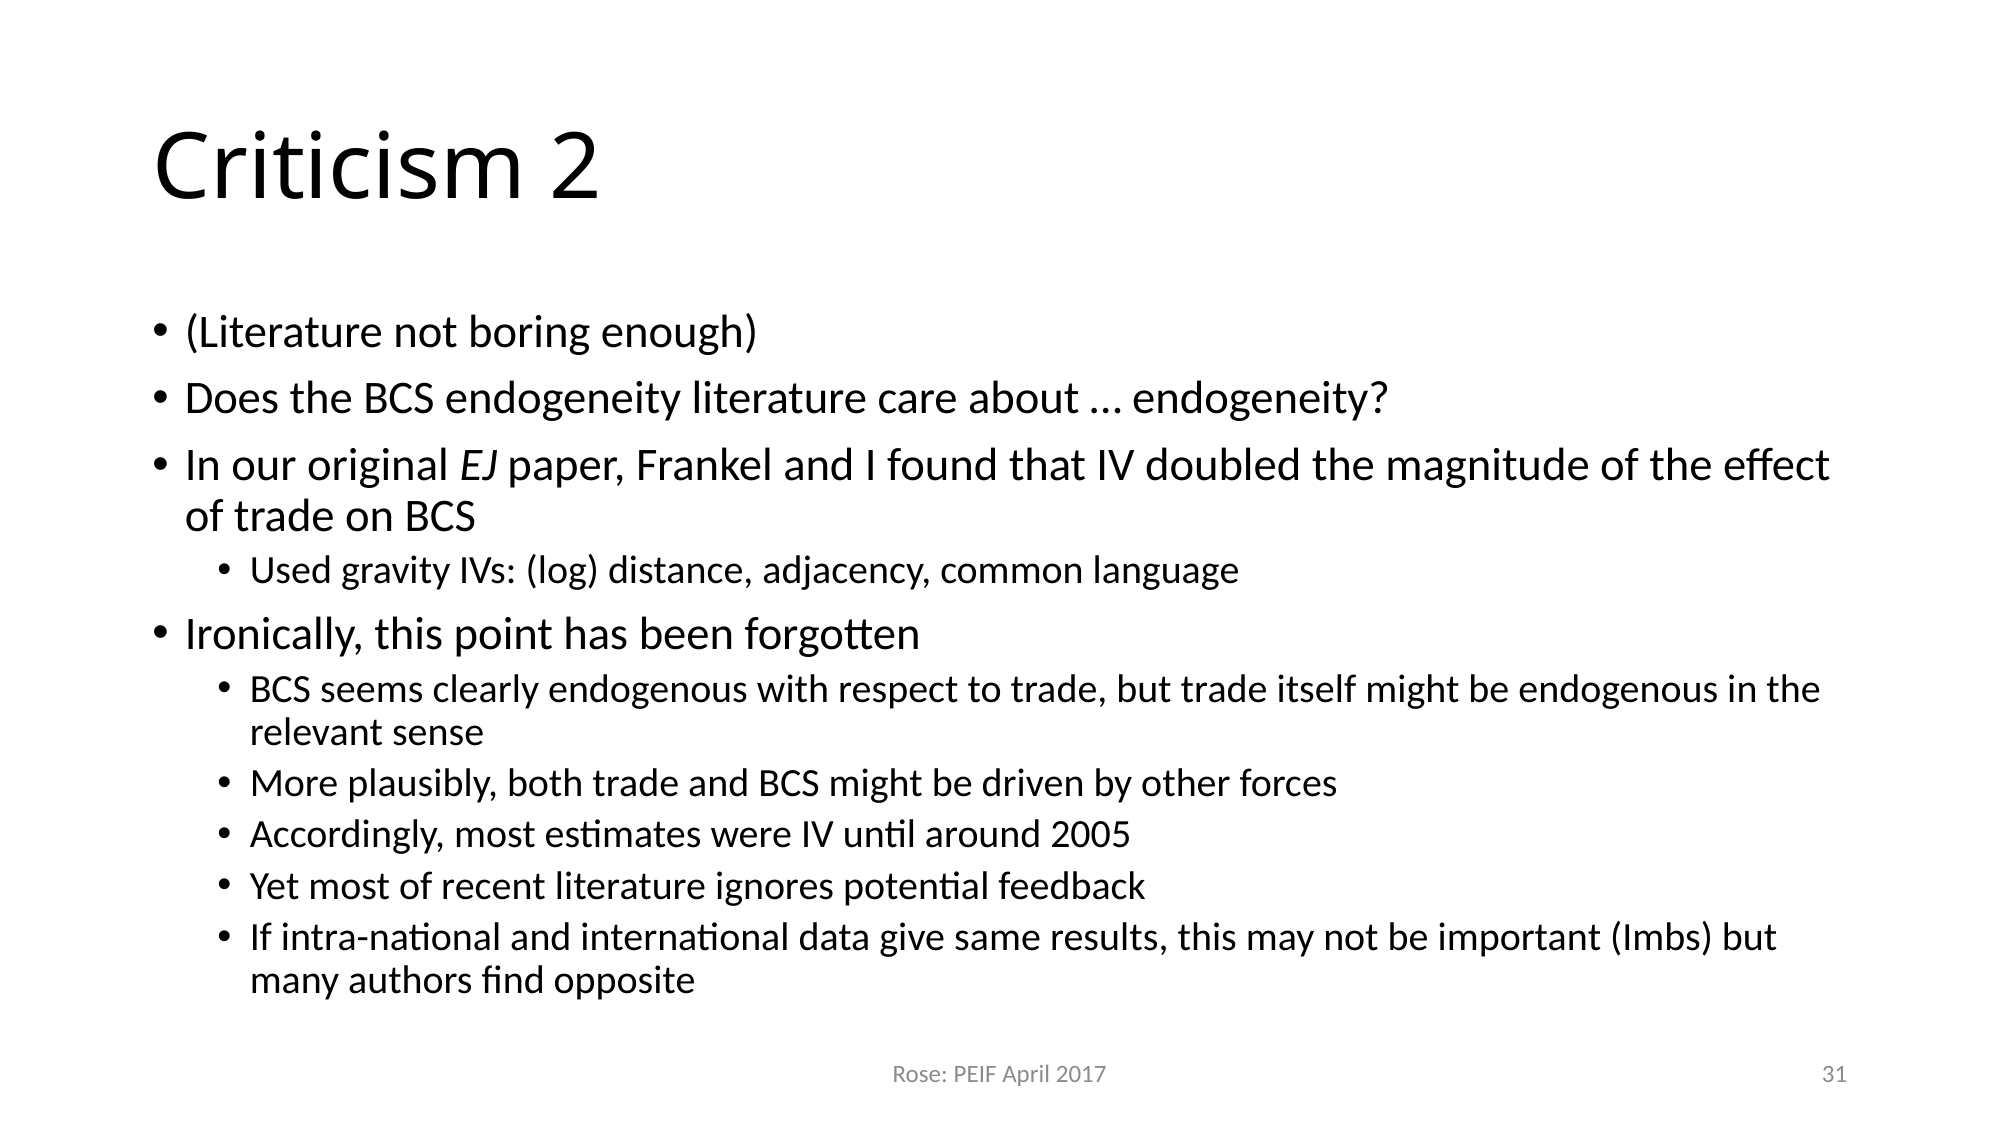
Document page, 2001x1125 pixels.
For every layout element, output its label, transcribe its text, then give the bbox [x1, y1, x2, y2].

footer Rose: PEIF April 2017 [662, 1042, 1338, 1103]
slide_number 31 [1412, 1042, 1863, 1103]
title Criticism 2 [137, 59, 1863, 278]
list (Literature not boring enough) Does the BCS endogeneity literature care about … endogeneity? In our original EJ paper, Frankel and I found that IV doubled the magnitude of the effect of trade on BCS Used gravity IVs: (log) distance, adjacency, common language Ironically, this point has been forgotten BCS seems clearly endogenous with respect to trade, but trade itself might be endogenous in the relevant sense More plausibly, both trade and BCS might be driven by other forces Accordingly, most estimates were IV until around 2005 Yet most of recent literature ignores potential feedback If intra-national and international data give same results, this may not be important (Imbs) but many authors find opposite [137, 299, 1863, 1014]
